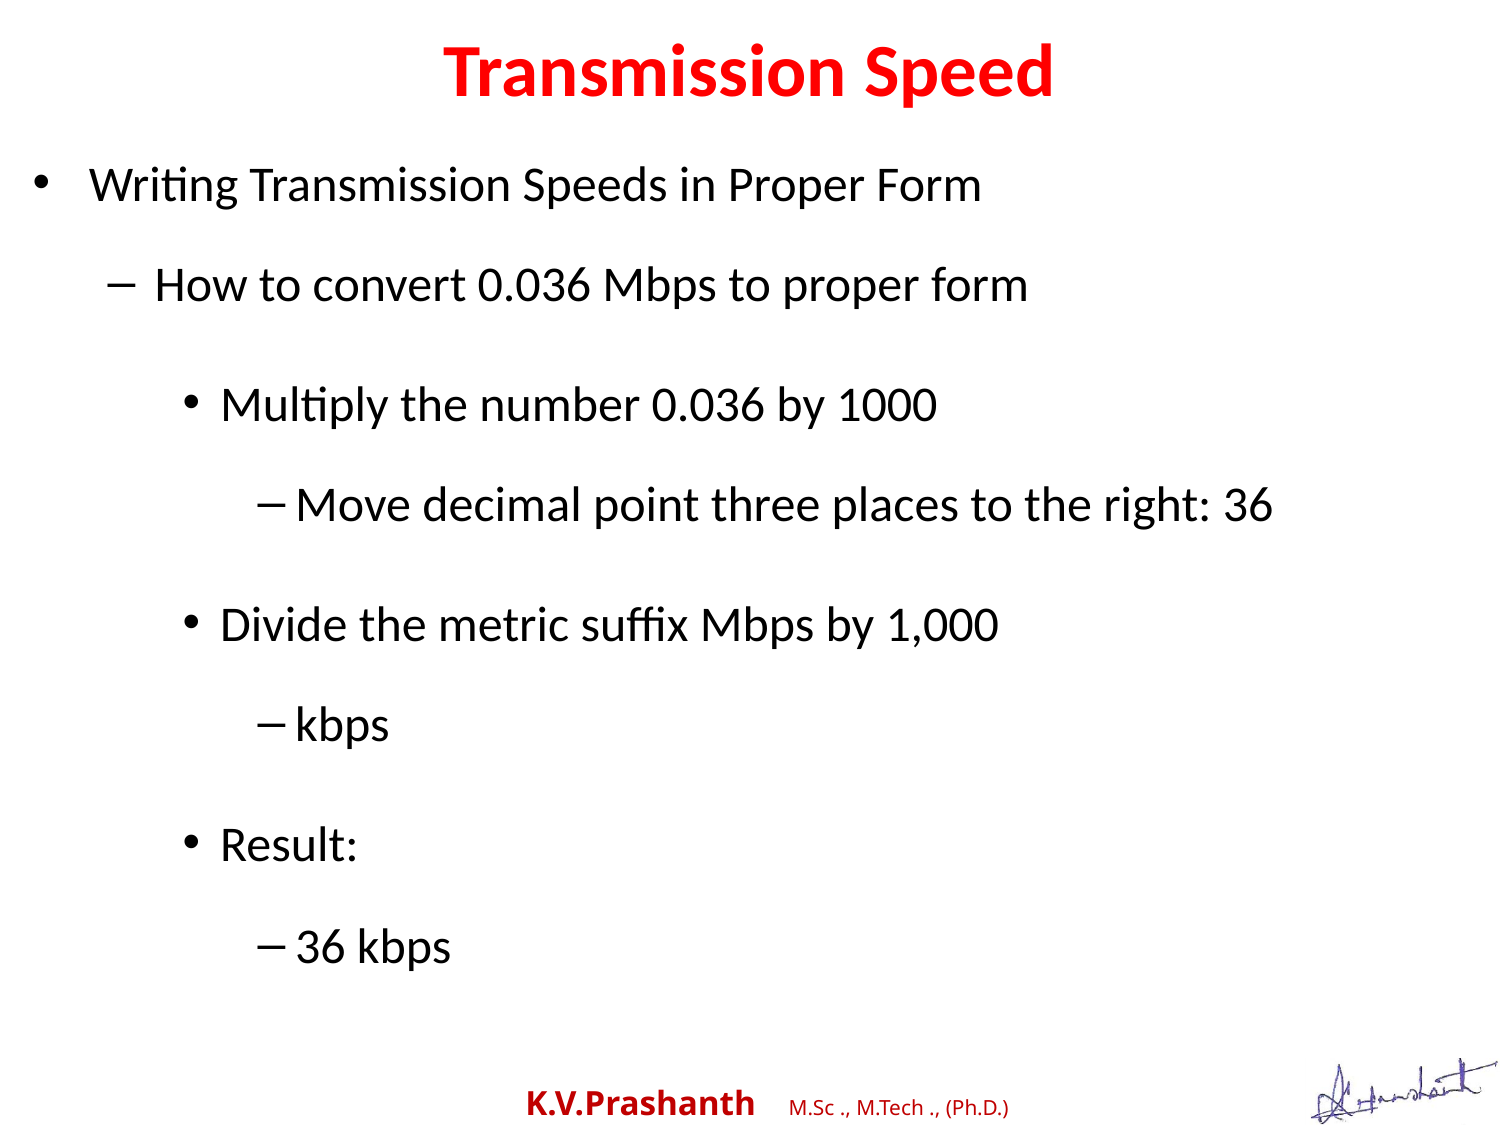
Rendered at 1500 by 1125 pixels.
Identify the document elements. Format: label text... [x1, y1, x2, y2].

picture [1304, 1058, 1500, 1125]
footer K.V.Prashanth M.Sc ., M.Tech ., (Ph.D.) [488, 1086, 1046, 1119]
title Transmission Speed [41, 19, 1459, 114]
list Writing Transmission Speeds in Proper Form How to convert 0.036 Mbps to proper form Multiply the number 0.036 by 1000 Move decimal point three places to the right: 36 Divide the metric suffix Mbps by 1,000 kbps Result: 36 kbps [17, 113, 1483, 1047]
